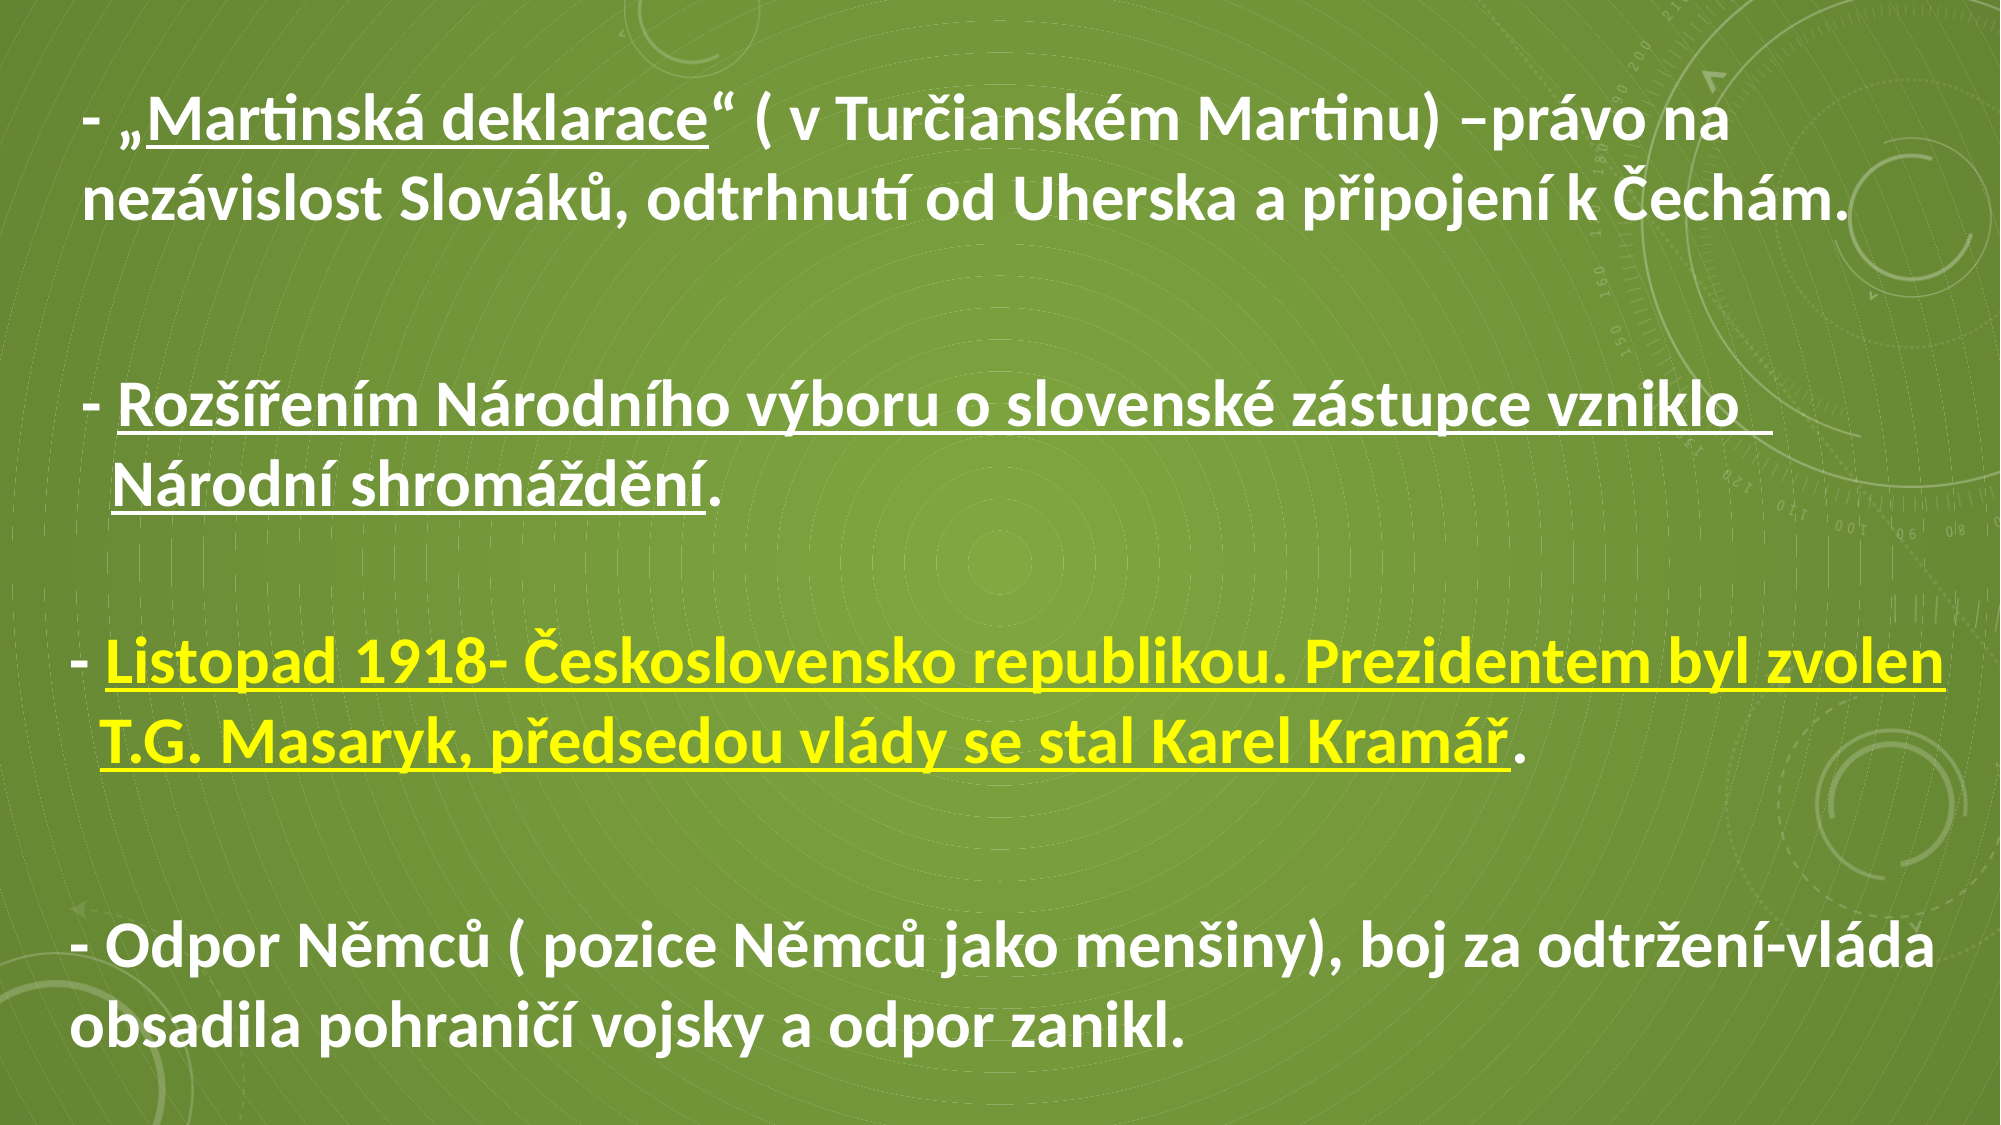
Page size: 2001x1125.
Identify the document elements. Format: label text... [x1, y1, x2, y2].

picture [0, 0, 2000, 1125]
text_box - Odpor Němců ( pozice Němců jako menšiny), boj za odtržení-vláda obsadila pohraničí vojsky a odpor zanikl. [54, 893, 1957, 1068]
text_box - Listopad 1918- Československo republikou. Prezidentem byl zvolen T.G. Masaryk, předsedou vlády se stal Karel Kramář. [54, 609, 1969, 785]
text_box - Rozšířením Národního výboru o slovenské zástupce vzniklo Národní shromáždění. [66, 352, 1969, 527]
text_box - „Martinská deklarace“ ( v Turčianském Martinu) –právo na nezávislost Slováků, odtrhnutí od Uherska a připojení k Čechám. [66, 66, 1969, 241]
